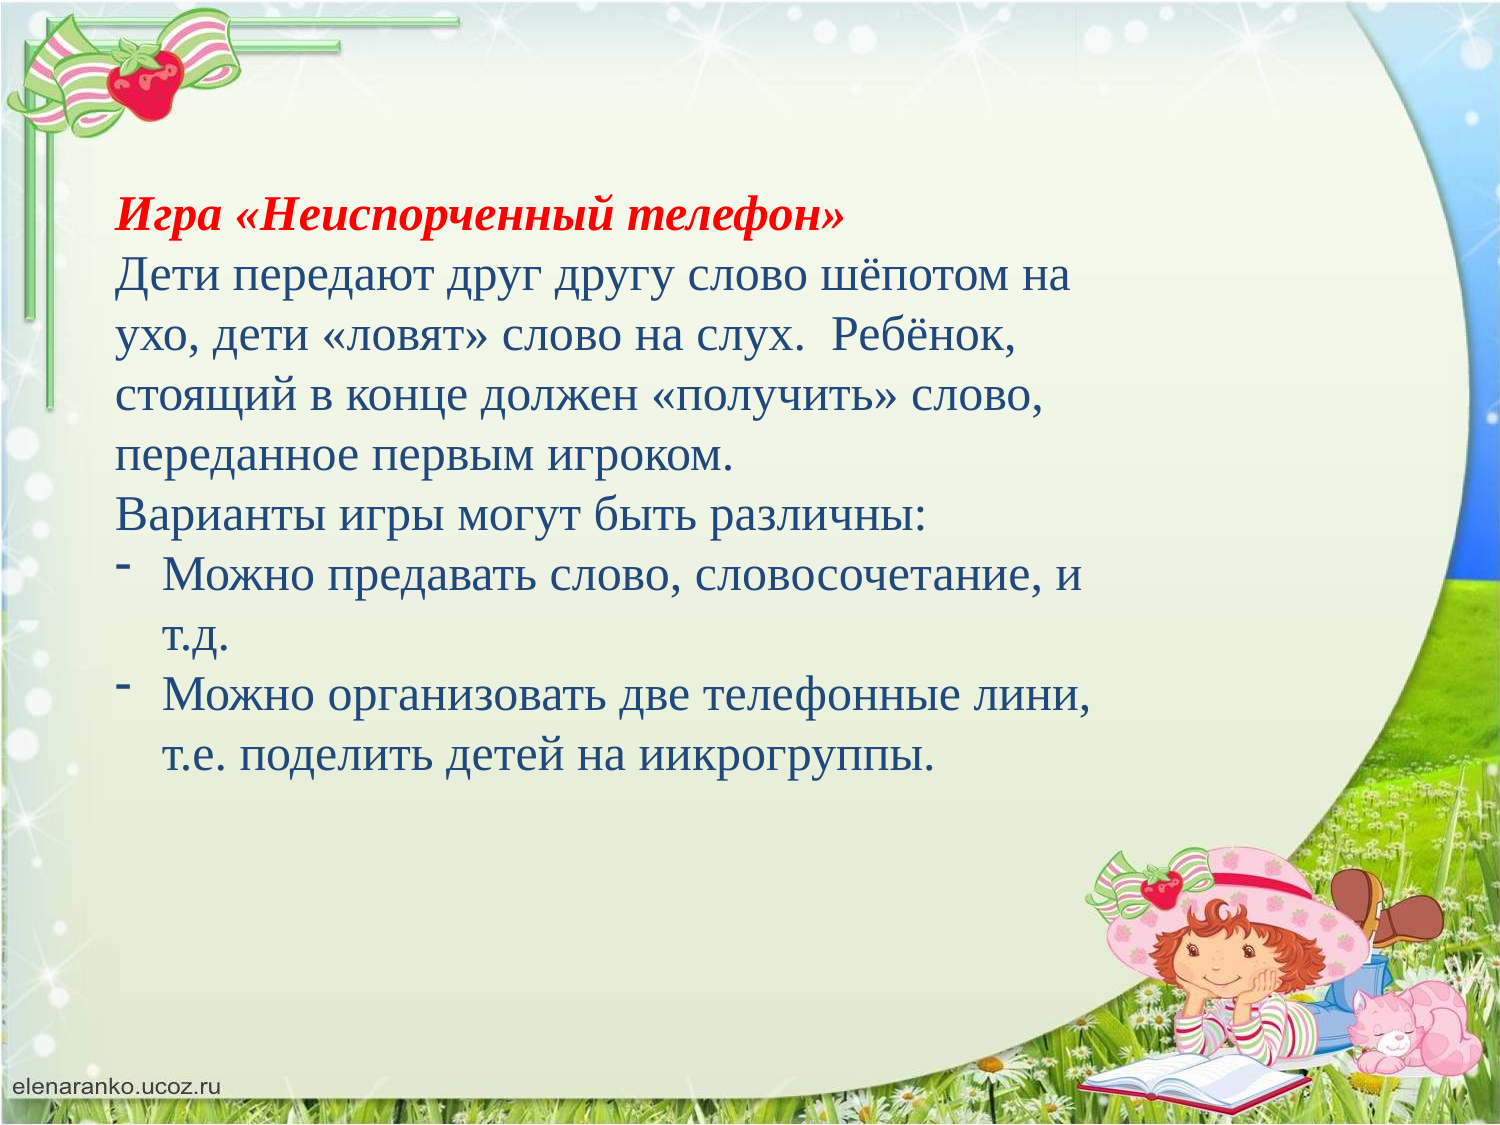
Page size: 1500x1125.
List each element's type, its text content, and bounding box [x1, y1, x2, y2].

picture [0, 0, 1500, 1125]
text_box Игра «Неиспорченный телефон» Дети передают друг другу слово шёпотом на ухо, дети «ловят» слово на слух. Ребёнок, стоящий в конце должен «получить» слово, переданное первым игроком. Варианты игры могут быть различны: Можно предавать слово, словосочетание, и т.д. Можно организовать две телефонные лини, т.е. поделить детей на иикрогруппы. [100, 172, 1164, 788]
